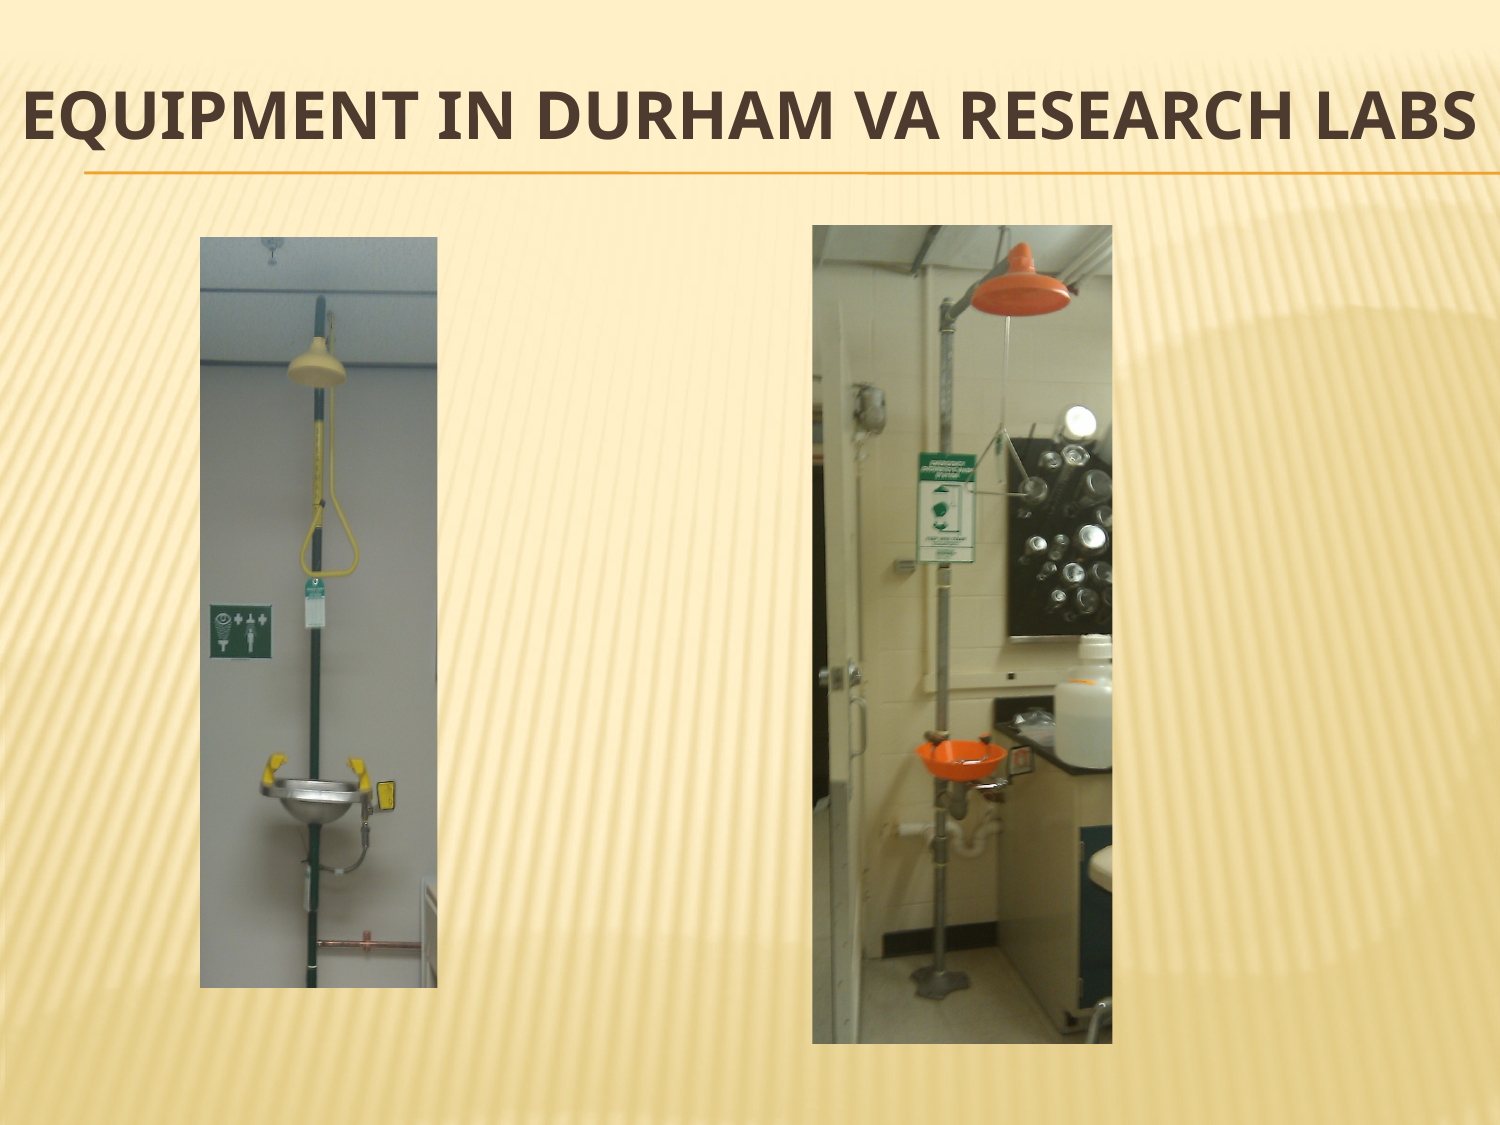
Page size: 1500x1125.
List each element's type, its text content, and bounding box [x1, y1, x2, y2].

picture [812, 224, 1113, 1045]
title Equipment in Durham VA research labs [0, 37, 1500, 188]
picture [199, 237, 438, 988]
